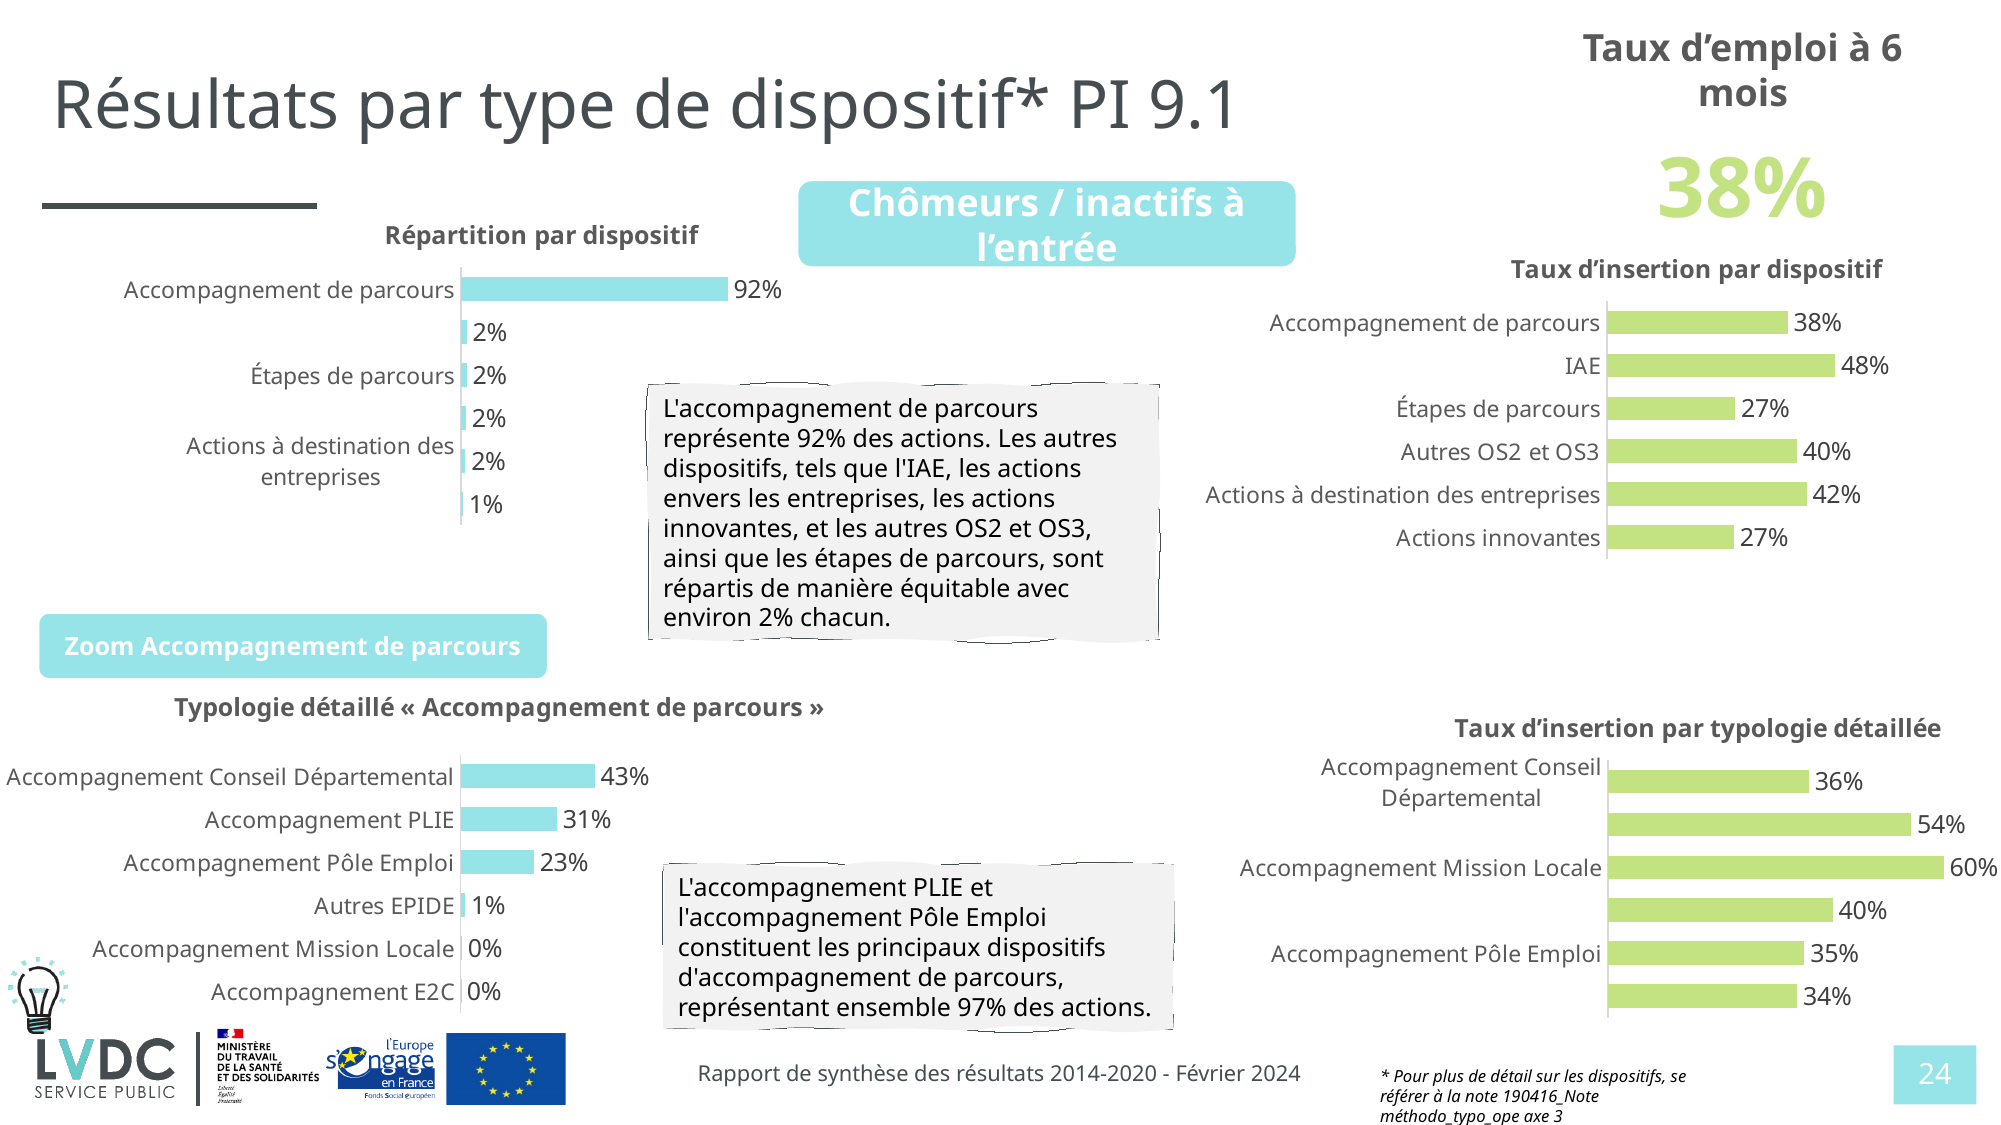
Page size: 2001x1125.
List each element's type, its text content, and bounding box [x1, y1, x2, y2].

text_box Taux d’emploi à 6 mois 38% [1523, 150, 1963, 228]
chart [1189, 228, 2000, 582]
chart [86, 195, 997, 549]
chart [1190, 687, 2000, 1041]
text_box Chômeurs / inactifs à l’entrée [795, 178, 1299, 270]
text_box * Pour plus de détail sur les dispositifs, se référer à la note 190416_Note méthodo_typo_ope axe 3 [1365, 1058, 1743, 1125]
picture [208, 1034, 435, 1112]
text_box Résultats par type de dispositif* PI 9.1 [37, 54, 1986, 150]
text_box Taux d’emploi à 6 mois 38% [1523, 16, 1963, 54]
text_box Zoom Accompagnement de parcours [36, 611, 550, 680]
picture [35, 1038, 175, 1100]
text_box L'accompagnement PLIE et l'accompagnement Pôle Emploi constituent les principaux dispositifs d'accompagnement de parcours, représentant ensemble 97% des actions. [888, 861, 1175, 1033]
chart [0, 680, 888, 1034]
picture [446, 1034, 566, 1105]
text_box L'accompagnement de parcours représente 92% des actions. Les autres dispositifs, tels que l'IAE, les actions envers les entreprises, les actions innovantes, et les autres OS2 et OS3, ainsi que les étapes de parcours, sont répartis de manière équitable avec environ 2% chacun. [648, 382, 1161, 644]
